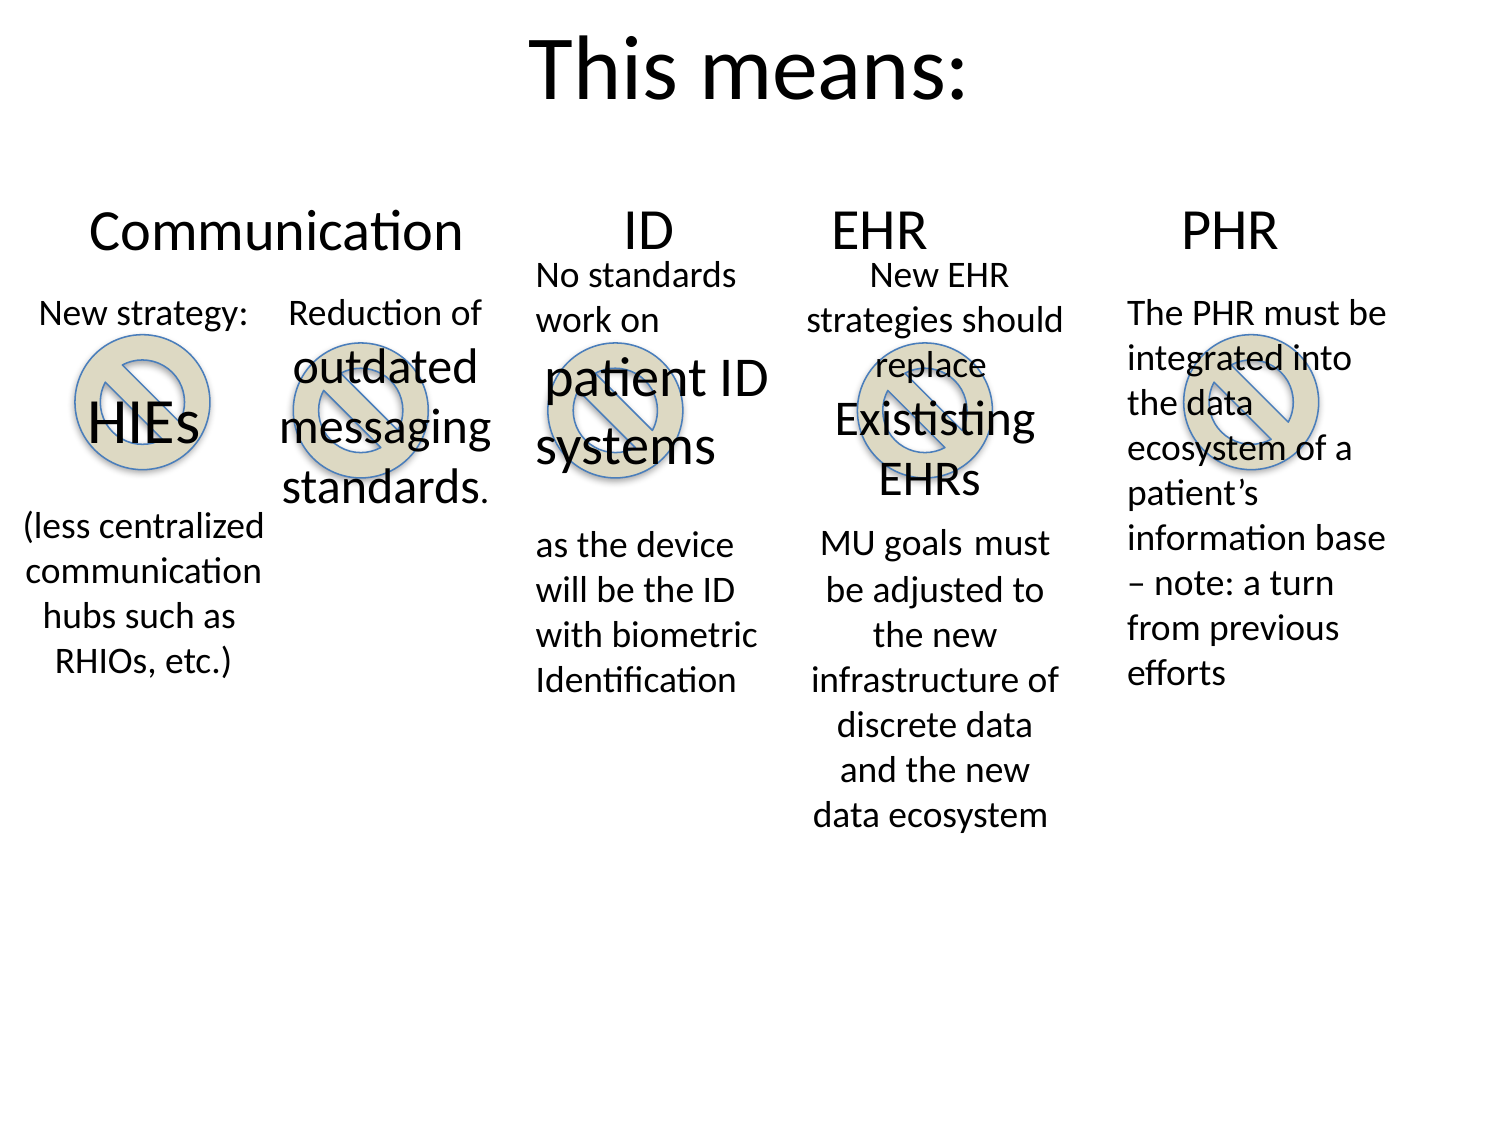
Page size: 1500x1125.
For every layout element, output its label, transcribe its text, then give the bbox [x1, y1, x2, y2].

text_box EHR [816, 183, 955, 243]
text_box No standards work on patient ID systems as the device will be the ID with biometric Identification [520, 243, 789, 708]
text_box PHR [1112, 183, 1348, 269]
text_box The PHR must be integrated into the data ecosystem of a patient’s information base – note: a turn from previous efforts [1112, 280, 1425, 701]
text_box New EHR strategies should replace Exististing EHRs MU goals must be adjusted to the new infrastructure of discrete data and the new data ecosystem [789, 243, 1081, 843]
text_box New strategy: HIEs (less centralized communication hubs such as RHIOs, etc.) [0, 281, 288, 689]
text_box ID [547, 183, 751, 269]
text_box Communication [74, 184, 496, 270]
text_box Reduction of outdated messaging standards. [262, 281, 509, 521]
title This means: [75, 0, 1425, 126]
